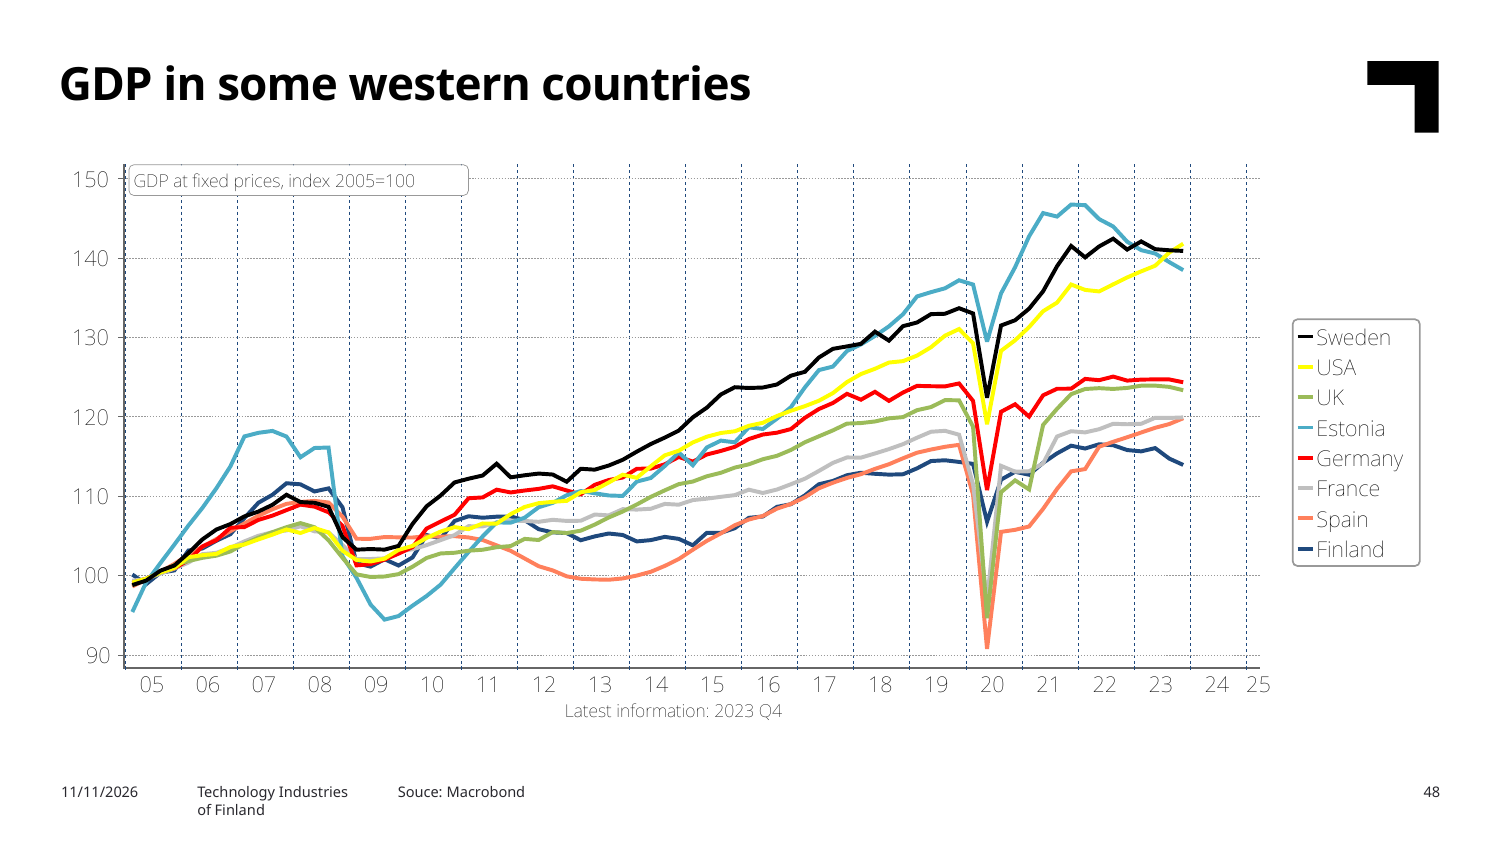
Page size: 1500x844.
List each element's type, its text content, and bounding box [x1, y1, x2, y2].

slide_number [46, 775, 197, 803]
list GDP in some western countries [41, 46, 1353, 114]
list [64, 156, 1429, 734]
footer Technology Industries of Finland [197, 775, 453, 803]
slide_number 48 [1313, 775, 1456, 803]
list Souce: Macrobond [453, 775, 871, 803]
